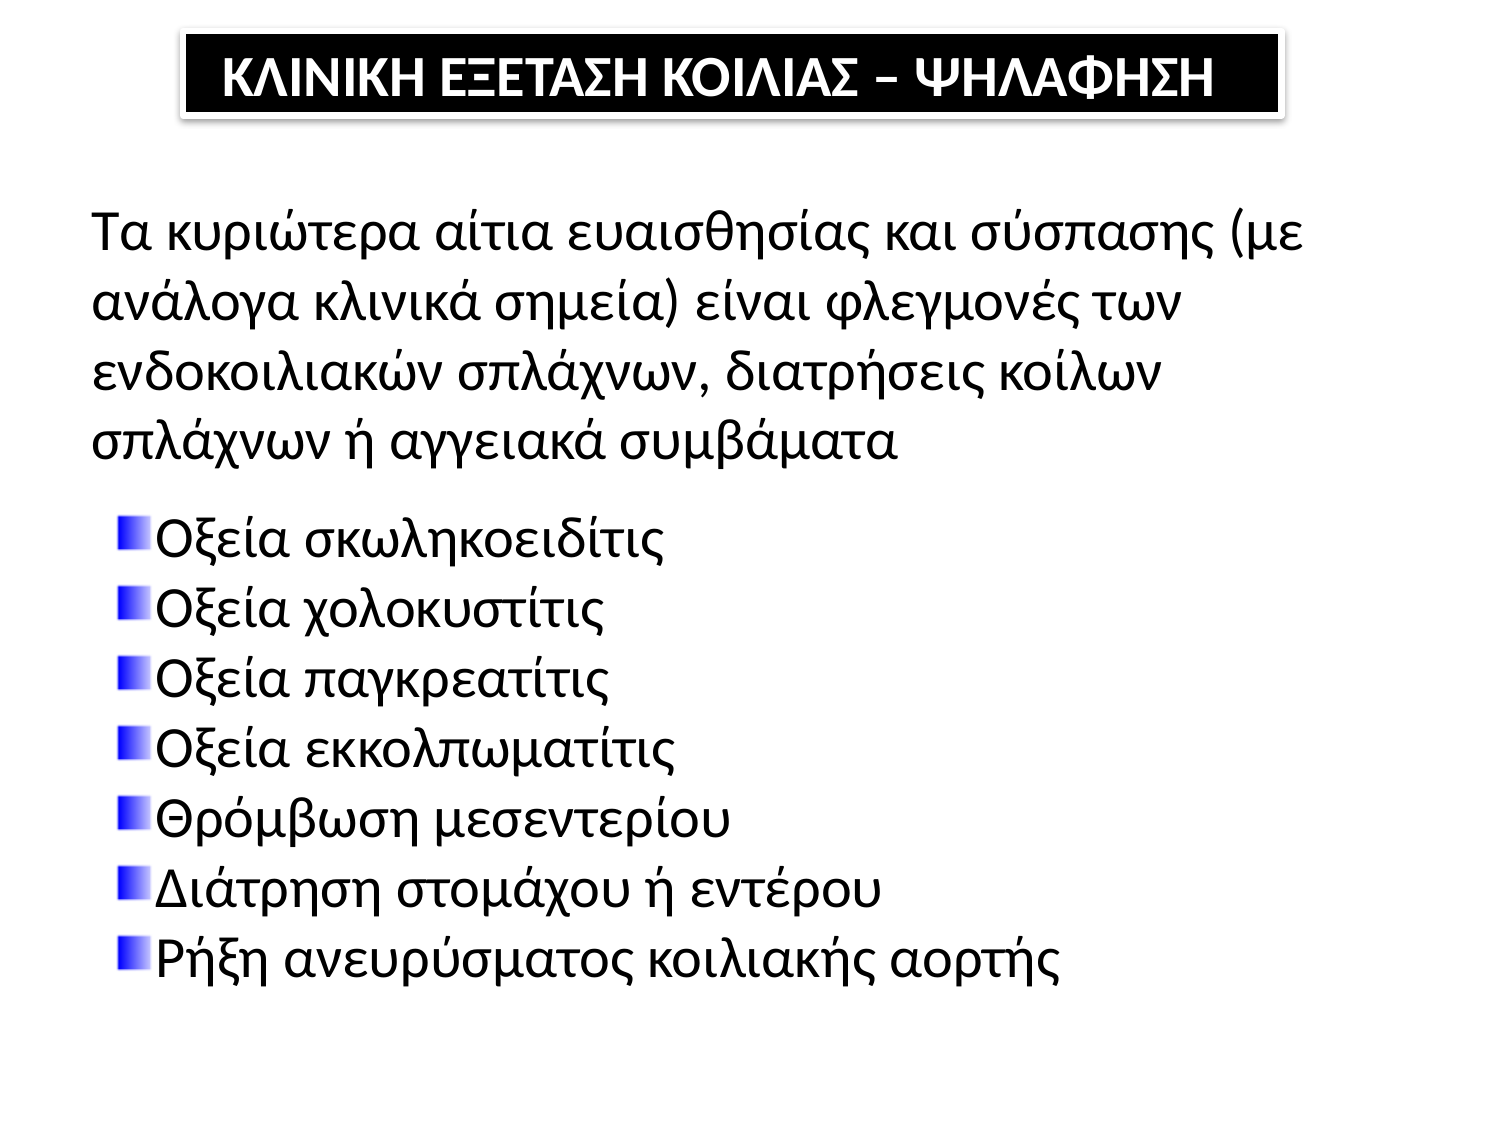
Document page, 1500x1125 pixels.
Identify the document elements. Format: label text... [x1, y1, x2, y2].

picture [115, 653, 156, 695]
picture [115, 793, 156, 835]
picture [115, 583, 156, 625]
text_box ΚΛΙΝΙΚΗ ΕΞΕΤΑΣΗ ΚΟΙΛΙΑΣ – ΨΗΛΑΦΗΣΗ [180, 28, 1285, 119]
picture [115, 933, 156, 975]
picture [115, 863, 156, 905]
text_box Οξεία σκωληκοειδίτις Οξεία χολοκυστίτις Οξεία παγκρεατίτις Οξεία εκκολπωματίτις Θρόμβωση μεσεντερίου Διάτρηση στομάχου ή εντέρου Ρήξη ανευρύσματος κοιλιακής αορτής [100, 491, 1128, 997]
picture [115, 723, 156, 765]
text_box Τα κυριώτερα αίτια ευαισθησίας και σύσπασης (με ανάλογα κλινικά σημεία) είναι φλεγμονές των ενδοκοιλιακών σπλάχνων, διατρήσεις κοίλων σπλάχνων ή αγγειακά συμβάματα [76, 184, 1376, 480]
picture [115, 513, 156, 555]
